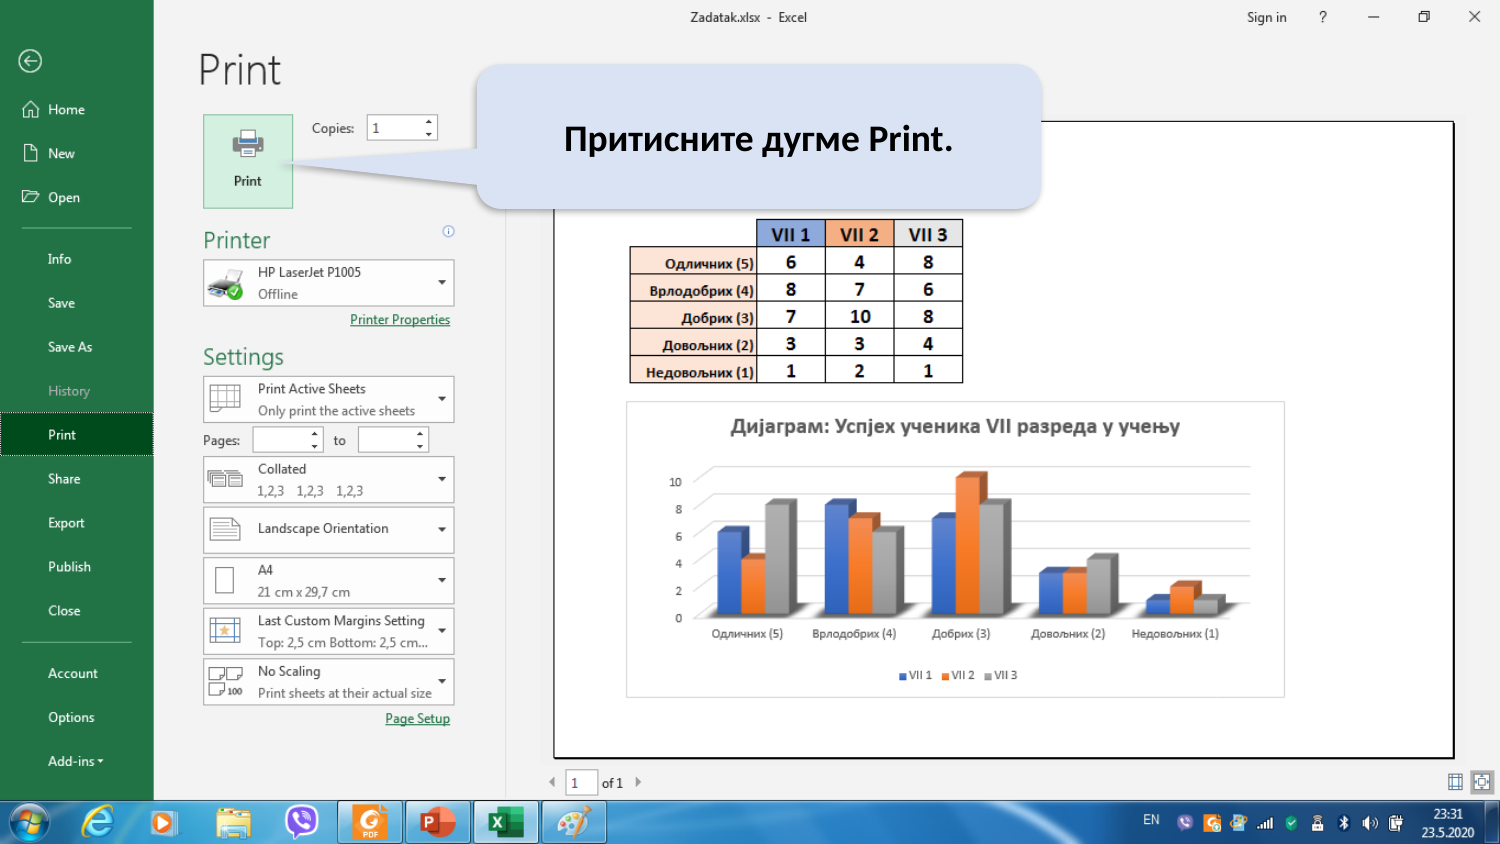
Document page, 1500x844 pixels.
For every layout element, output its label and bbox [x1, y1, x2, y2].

text_box [0, 0, 1500, 844]
